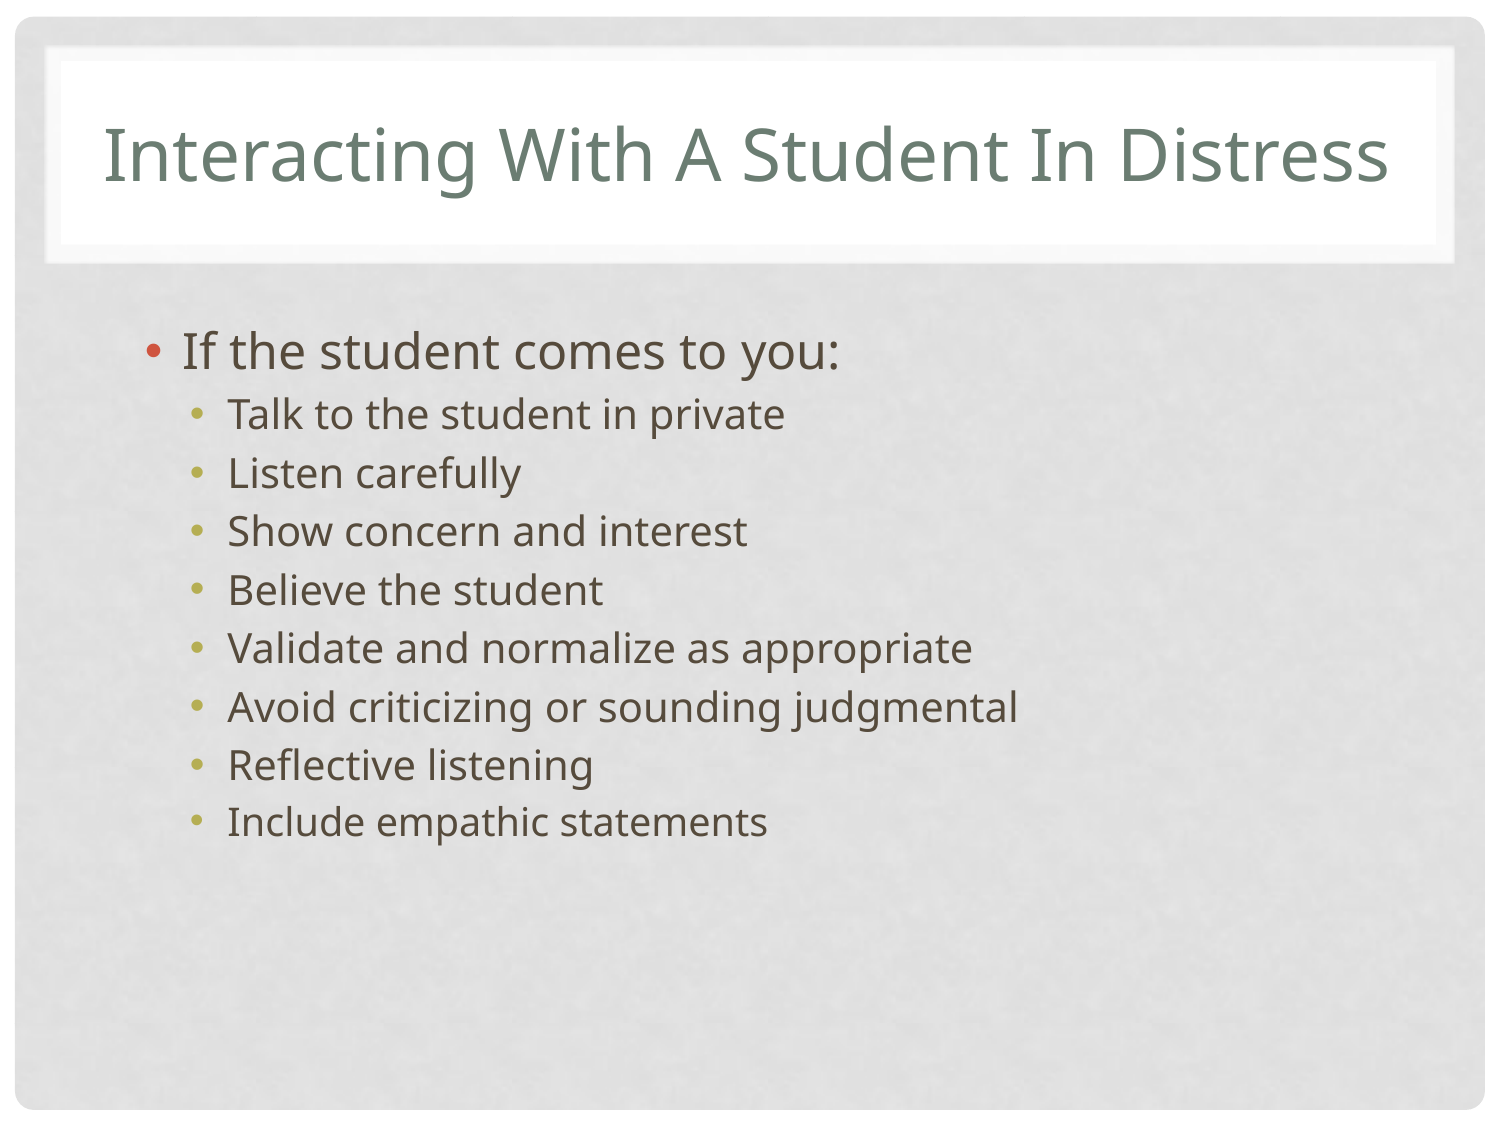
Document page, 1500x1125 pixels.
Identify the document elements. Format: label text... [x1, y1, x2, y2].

title Interacting With A Student In Distress [69, 66, 1425, 238]
list If the student comes to you: Talk to the student in private Listen carefully Show concern and interest Believe the student Validate and normalize as appropriate Avoid criticizing or sounding judgmental Reflective listening Include empathic statements [62, 312, 1150, 973]
